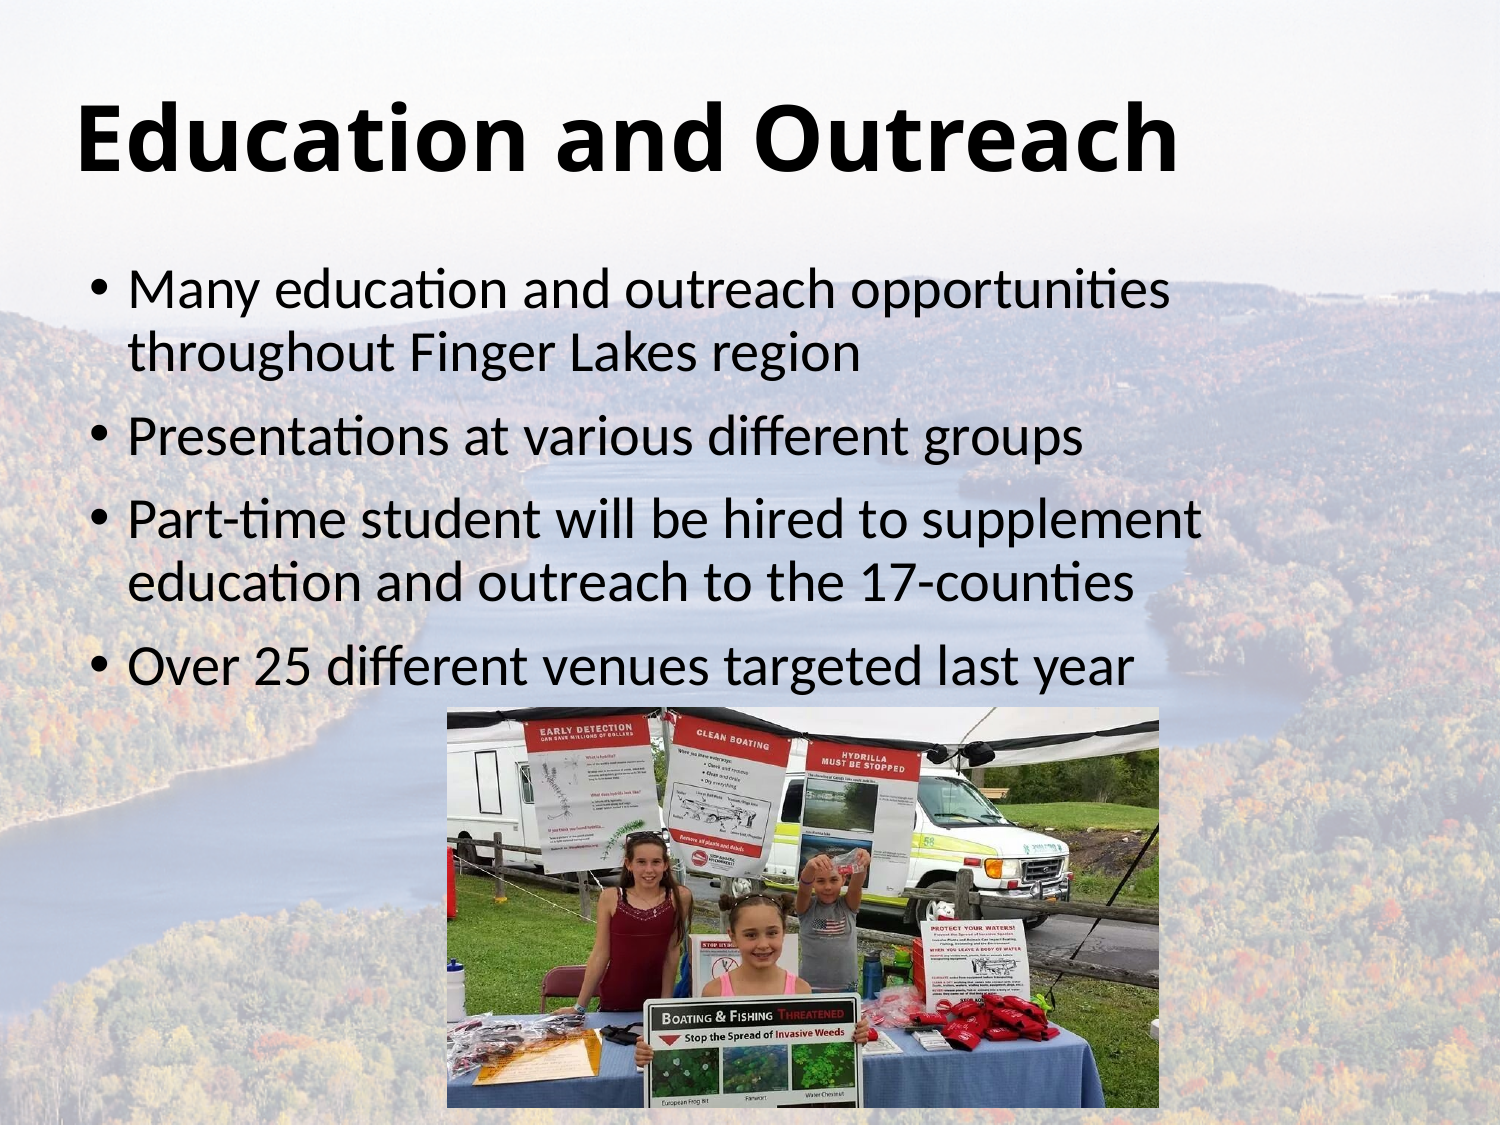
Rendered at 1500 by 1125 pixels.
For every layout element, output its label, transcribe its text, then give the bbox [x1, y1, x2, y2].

list Many education and outreach opportunities throughout Finger Lakes region Presentations at various different groups Part-time student will be hired to supplement education and outreach to the 17-counties Over 25 different venues targeted last year [74, 250, 1431, 965]
picture [447, 707, 1159, 1108]
title Education and Outreach [58, 33, 1353, 251]
